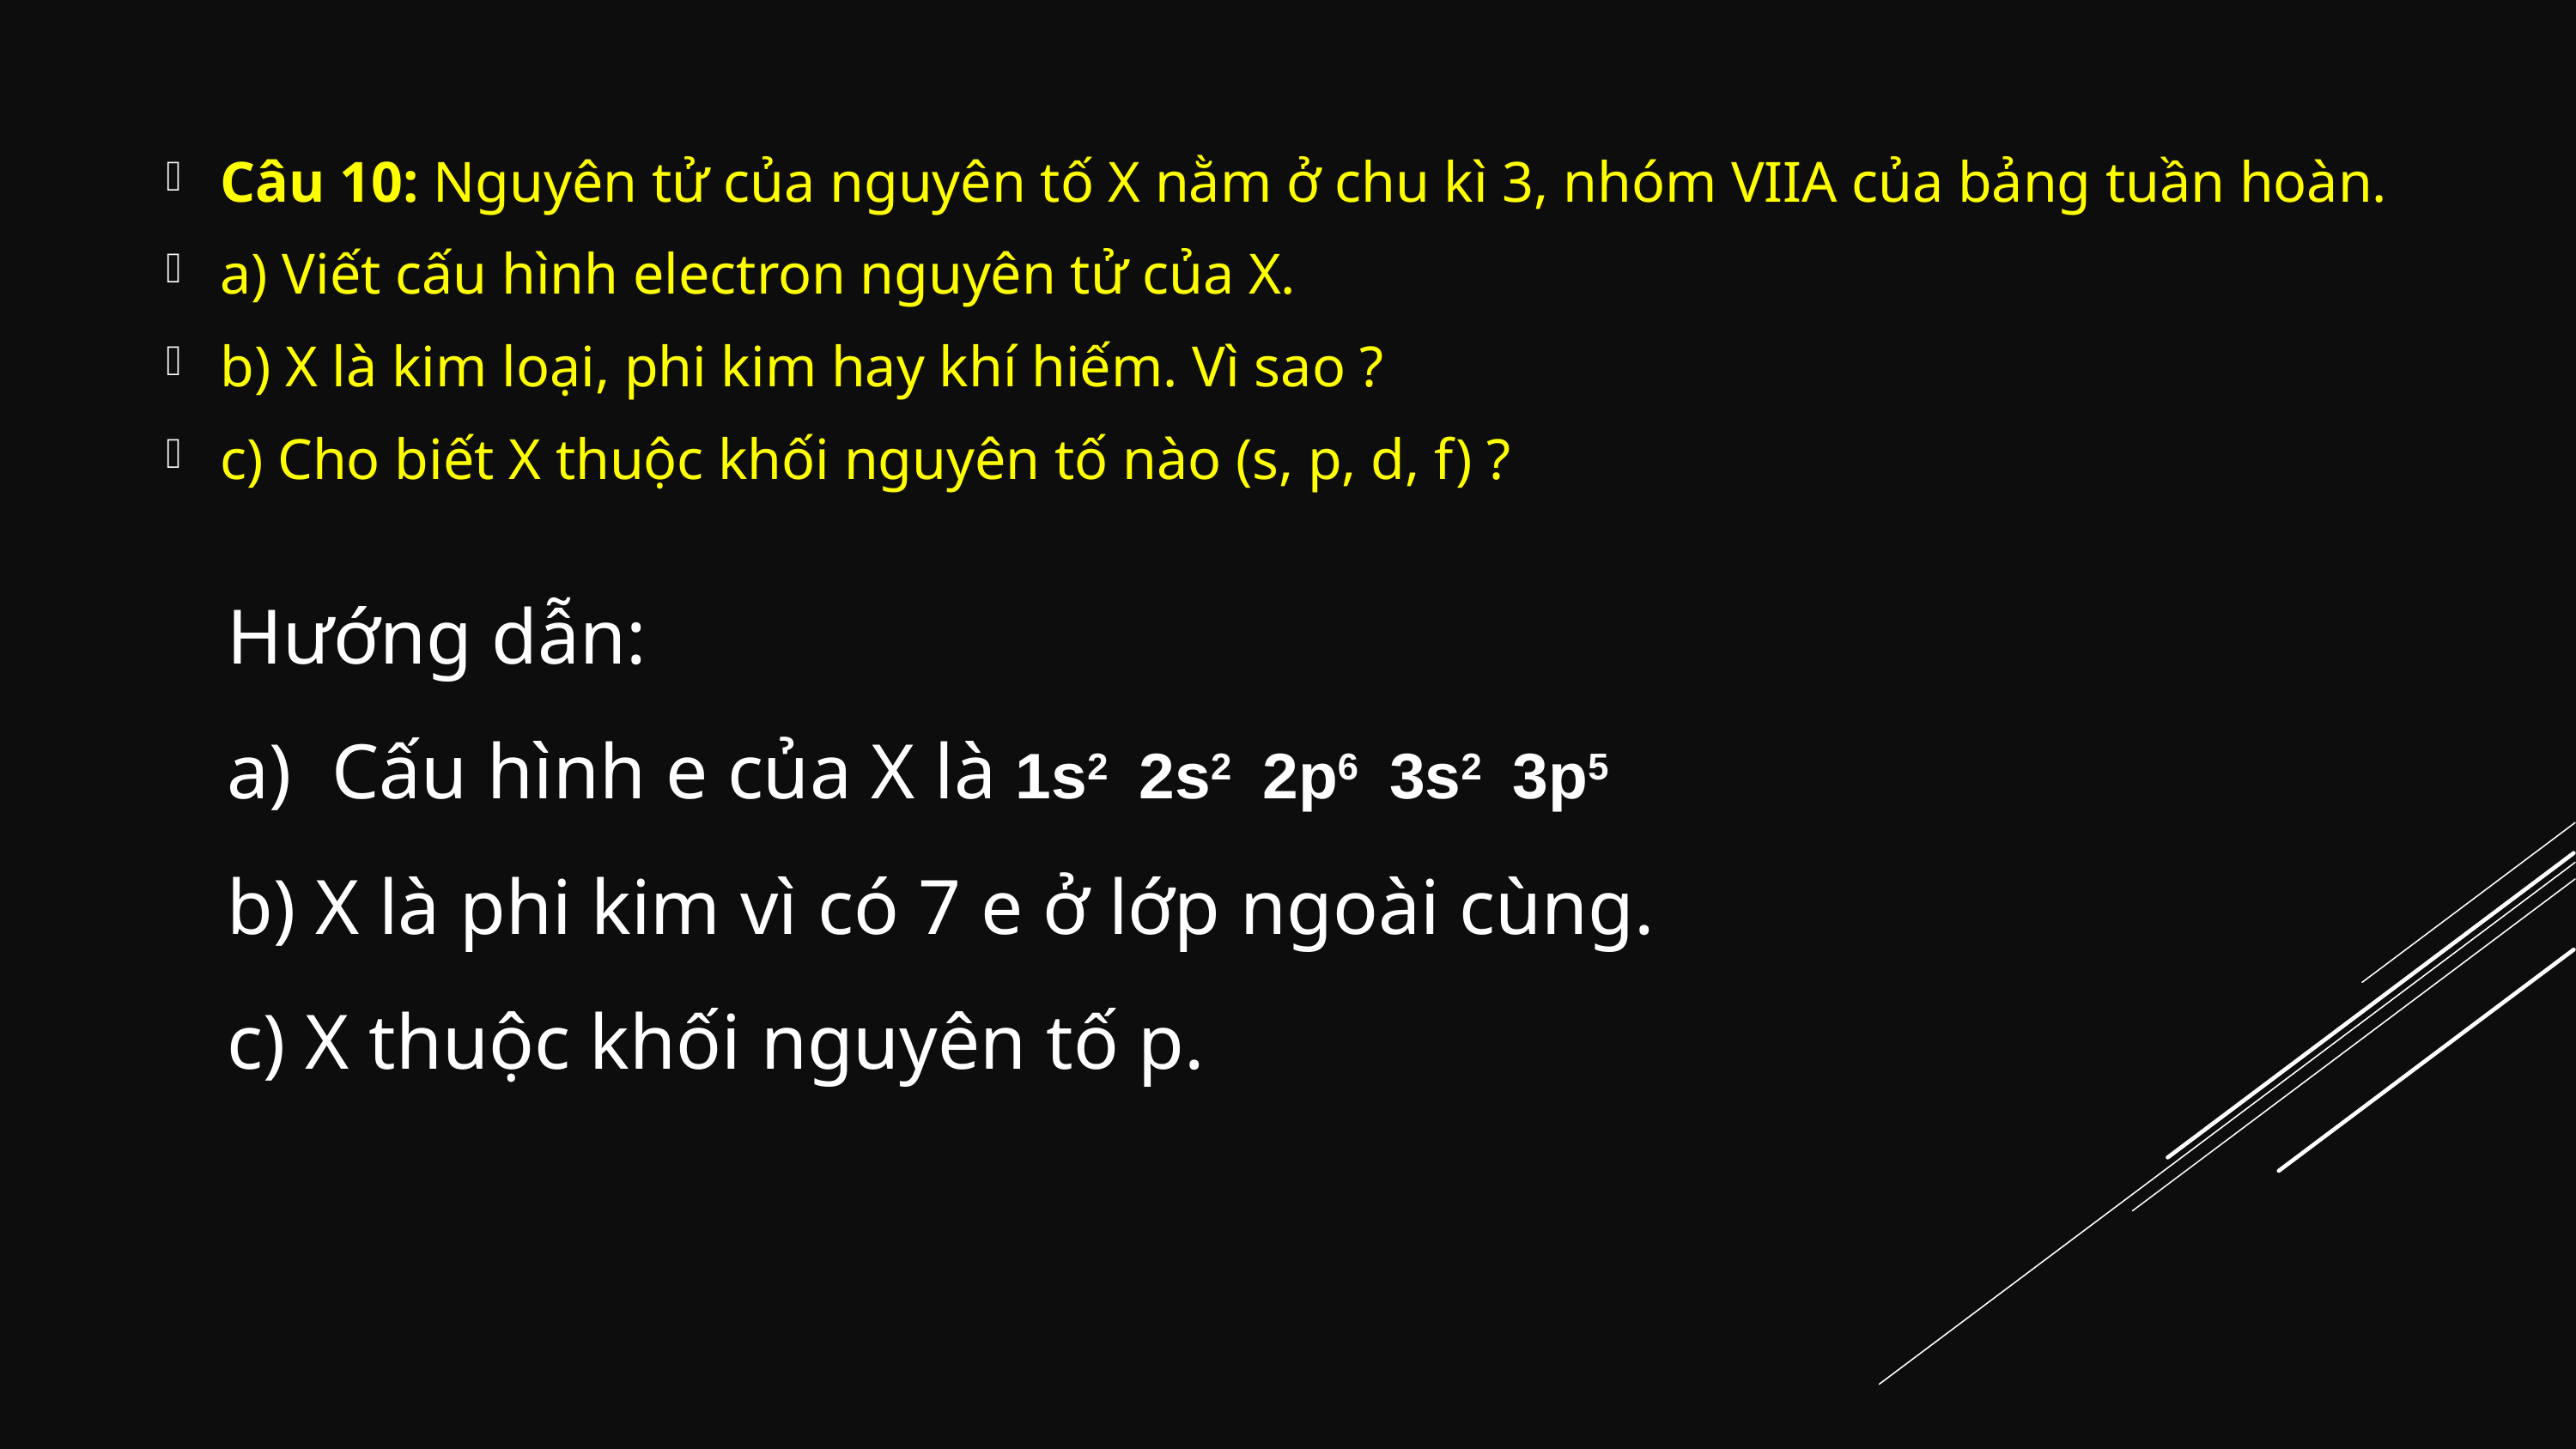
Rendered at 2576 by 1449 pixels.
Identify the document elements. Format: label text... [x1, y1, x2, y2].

text_box Hướng dẫn: Cấu hình e của X là 1s2 2s2 2p6 3s2 3p5 b) X là phi kim vì có 7 e ở lớp ngoài cùng. c) X thuộc khối nguyên tố p. [214, 537, 2096, 1091]
list Câu 10: Nguyên tử của nguyên tố X nằm ở chu kì 3, nhóm VIIA của bảng tuần hoàn. a) Viết cấu hình electron nguyên tử của X. b) X là kim loại, phi kim hay khí hiếm. Vì sao ? c) Cho biết X thuộc khối nguyên tố nào (s, p, d, f) ? [153, 93, 2437, 537]
